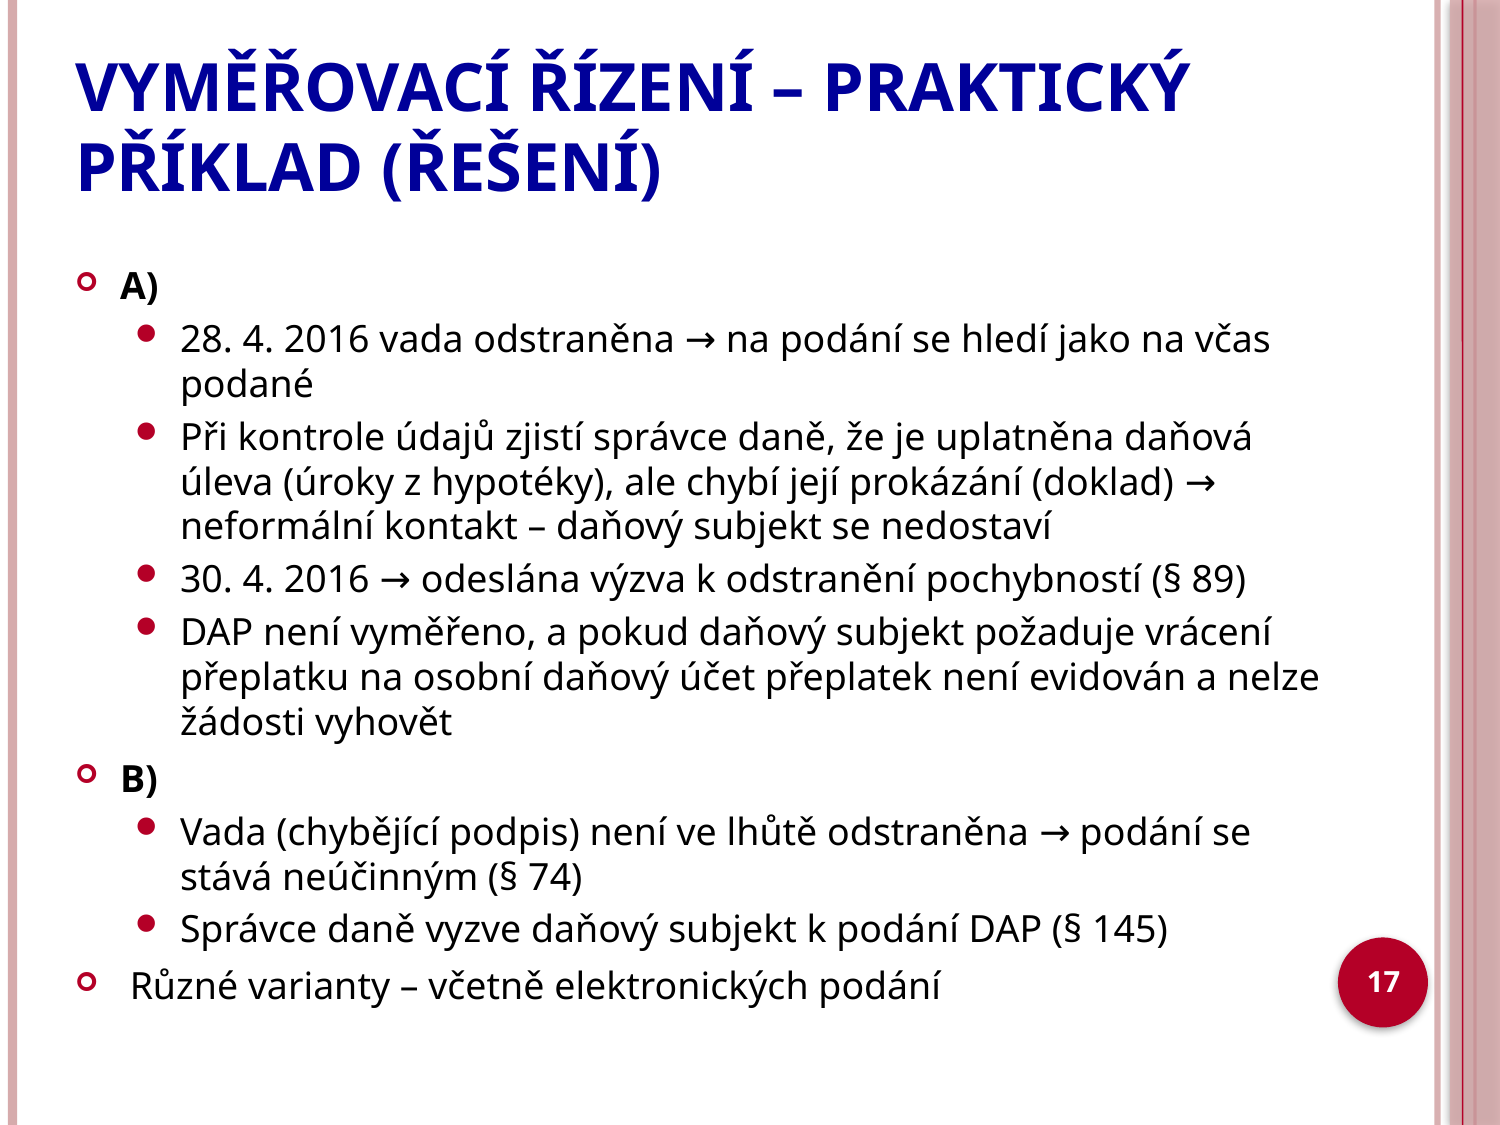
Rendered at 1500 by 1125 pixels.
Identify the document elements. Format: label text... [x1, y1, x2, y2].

slide_number 17 [1333, 940, 1434, 1027]
list A) 28. 4. 2016 vada odstraněna → na podání se hledí jako na včas podané Při kontrole údajů zjistí správce daně, že je uplatněna daňová úleva (úroky z hypotéky), ale chybí její prokázání (doklad) → neformální kontakt – daňový subjekt se nedostaví 30. 4. 2016 → odeslána výzva k odstranění pochybností (§ 89) DAP není vyměřeno, a pokud daňový subjekt požaduje vrácení přeplatku na osobní daňový účet přeplatek není evidován a nelze žádosti vyhovět B) Vada (chybějící podpis) není ve lhůtě odstraněna → podání se stává neúčinným (§ 74) Správce daně vyzve daňový subjekt k podání DAP (§ 145) Různé varianty – včetně elektronických podání [75, 262, 1329, 1062]
title VYMĚŘOVACÍ ŘÍZENÍ – PRAKTICKÝ PŘÍKLAD (ŘEŠENÍ) [75, 45, 1341, 233]
